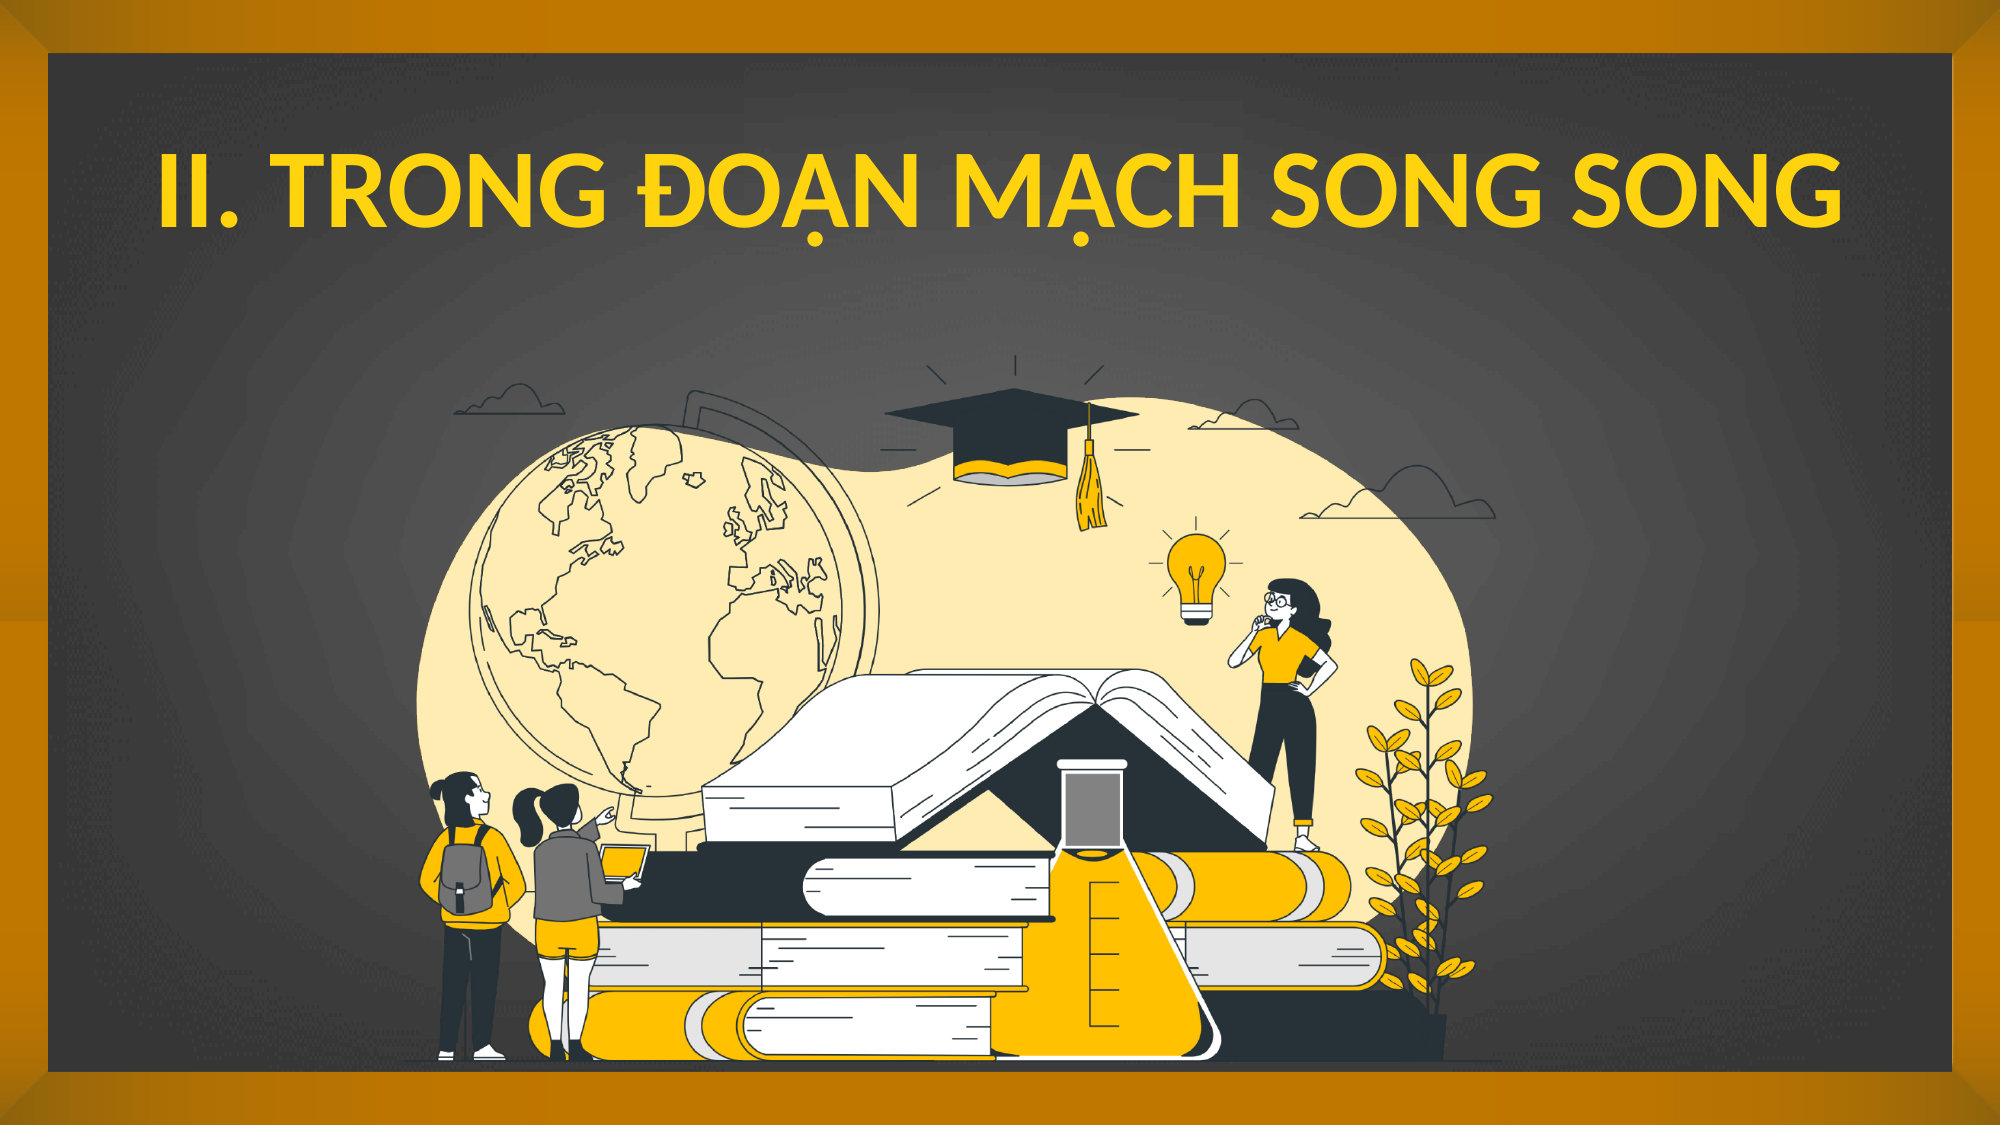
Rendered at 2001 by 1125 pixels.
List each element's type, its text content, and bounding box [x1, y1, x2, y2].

picture [0, 0, 2000, 1125]
text_box II. TRONG ĐOẠN MẠCH SONG SONG [103, 108, 1896, 258]
